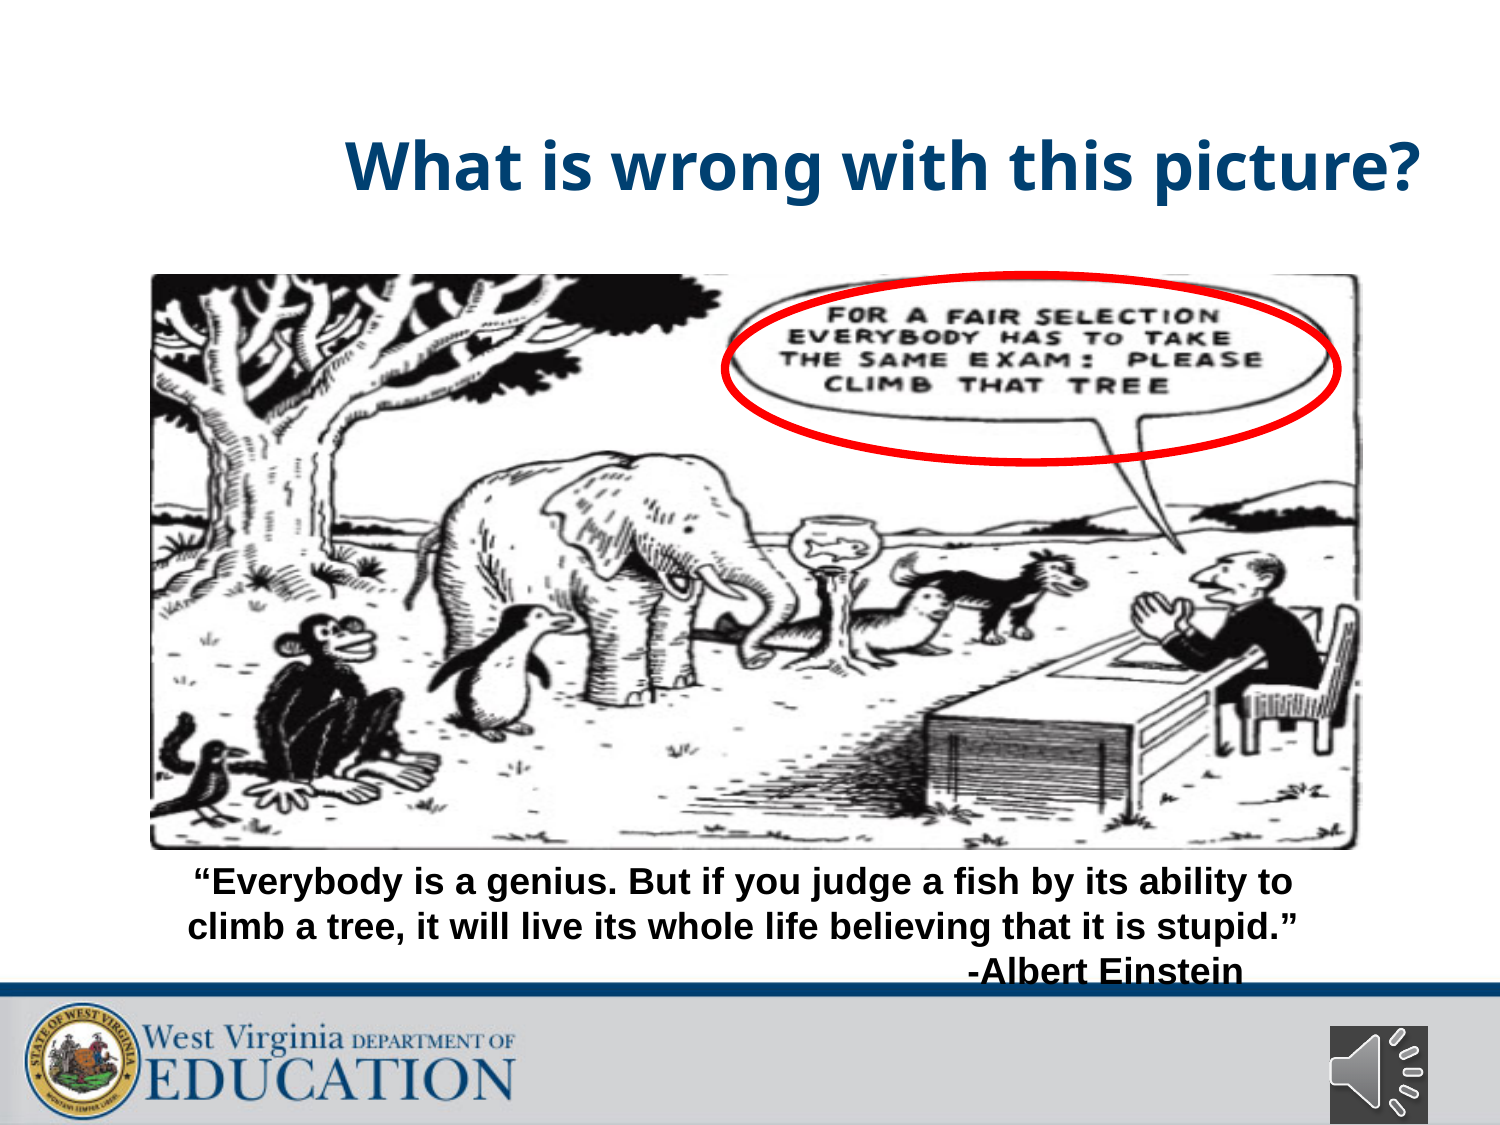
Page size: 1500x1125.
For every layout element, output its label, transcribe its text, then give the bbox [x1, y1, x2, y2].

text_box “Everybody is a genius. But if you judge a fish by its ability to climb a tree, it will live its whole life believing that it is stupid.” -Albert Einstein [149, 851, 1338, 1000]
title What is wrong with this picture? [87, 75, 1438, 263]
picture [0, 0, 1500, 1125]
